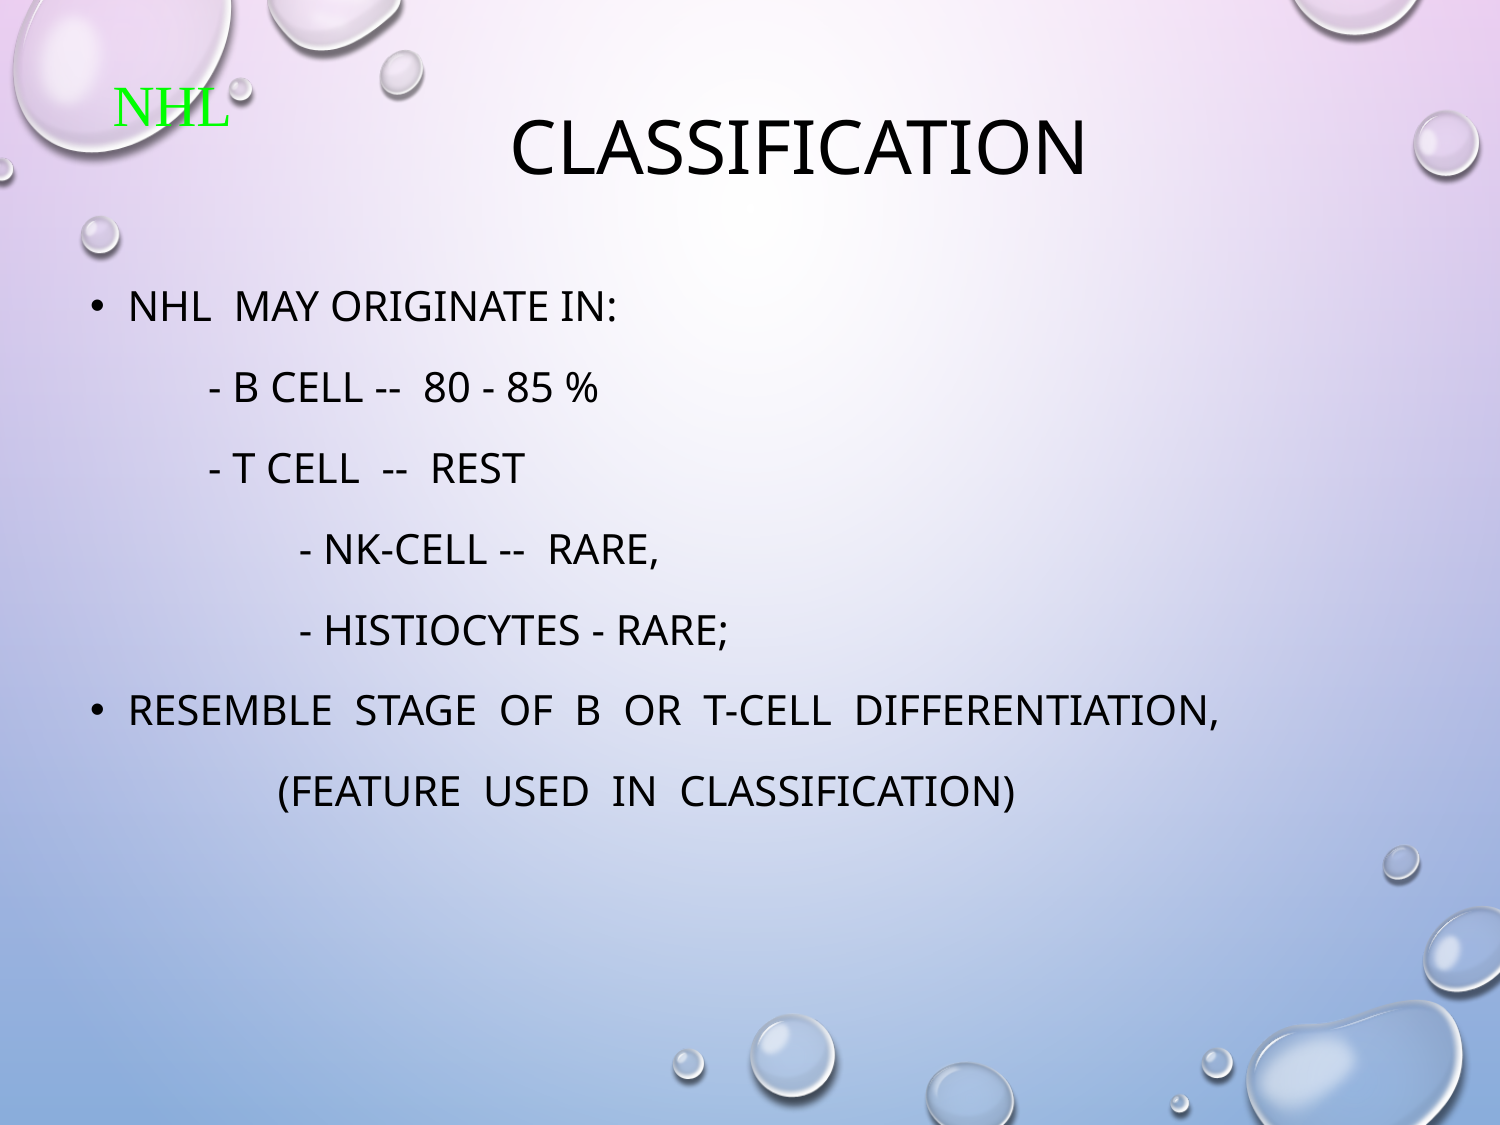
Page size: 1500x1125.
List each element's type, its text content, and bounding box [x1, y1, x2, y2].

text_box NHL [97, 60, 248, 146]
title CLASSIFICATION [312, 99, 1288, 200]
list NHL MAY ORIGINATE IN: - B CELL -- 80 - 85 % - T CELL -- REST - NK-CELL -- RARE, - HISTIOCYTES - RARE; RESEMBLE STAGE OF B OR T-CELL DIFFERENTIATION, (FEATURE USED IN CLASSIFICATION) [75, 262, 1500, 1006]
picture [0, 0, 1500, 1125]
